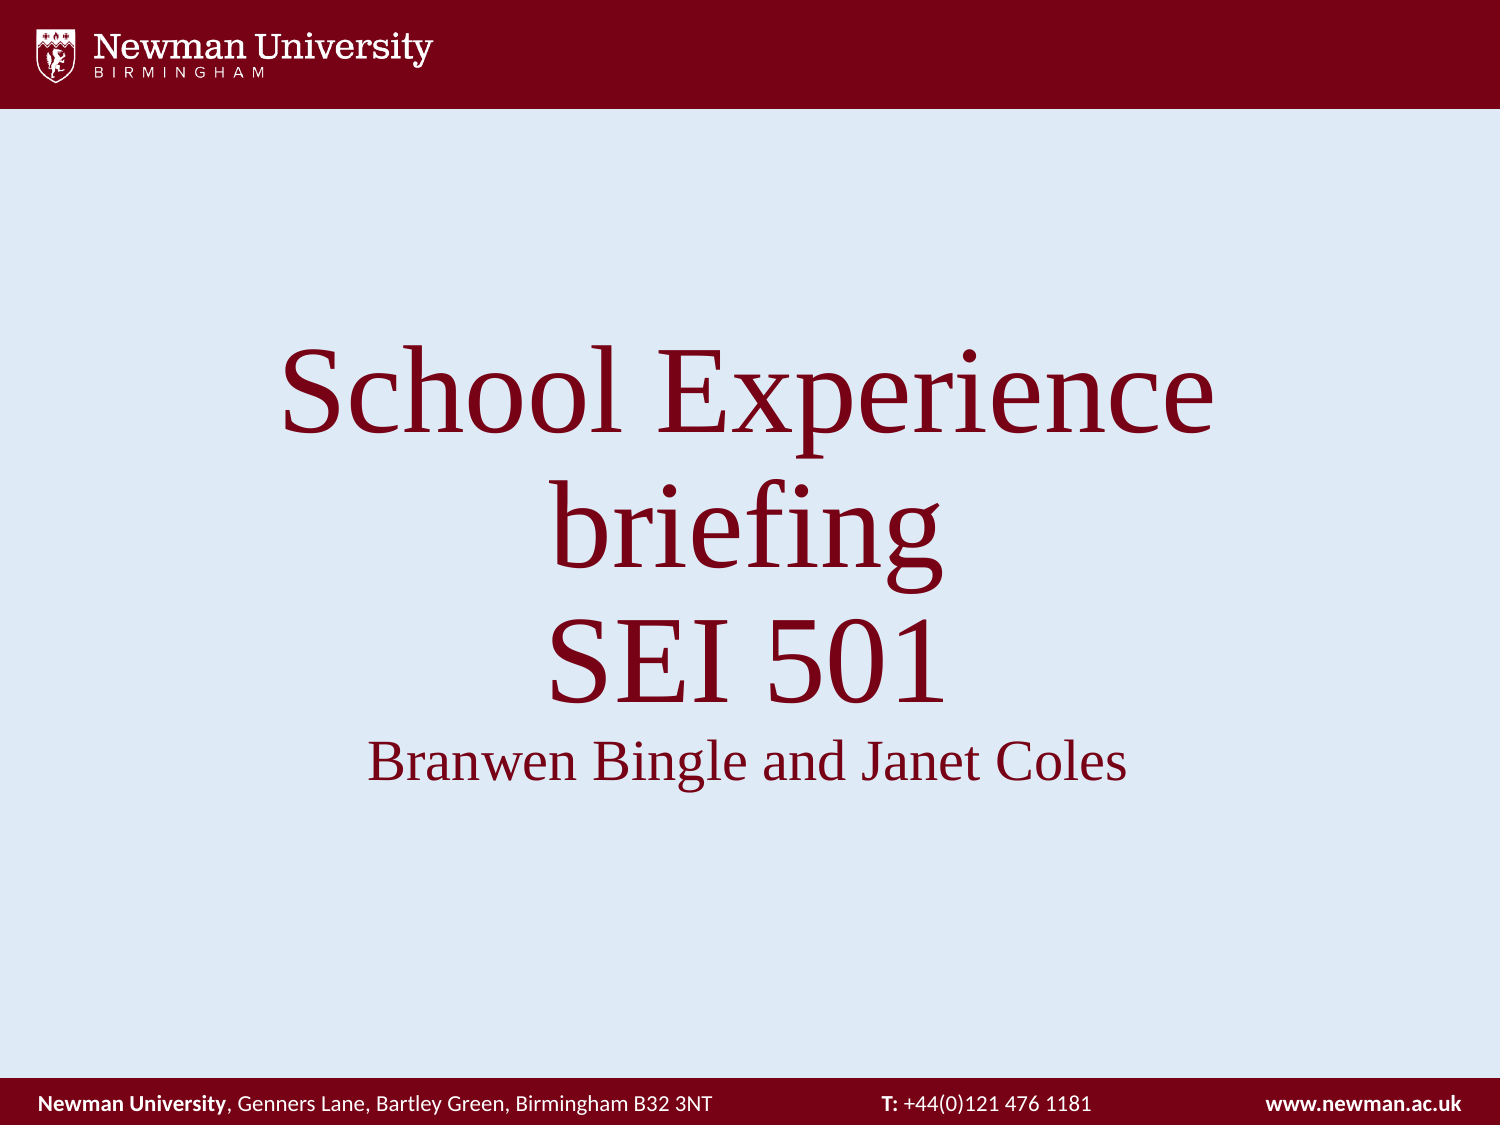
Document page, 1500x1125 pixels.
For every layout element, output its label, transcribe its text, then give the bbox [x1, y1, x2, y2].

picture [34, 27, 435, 85]
title School Experience briefing SEI 501 Branwen Bingle and Janet Coles [110, 297, 1386, 801]
